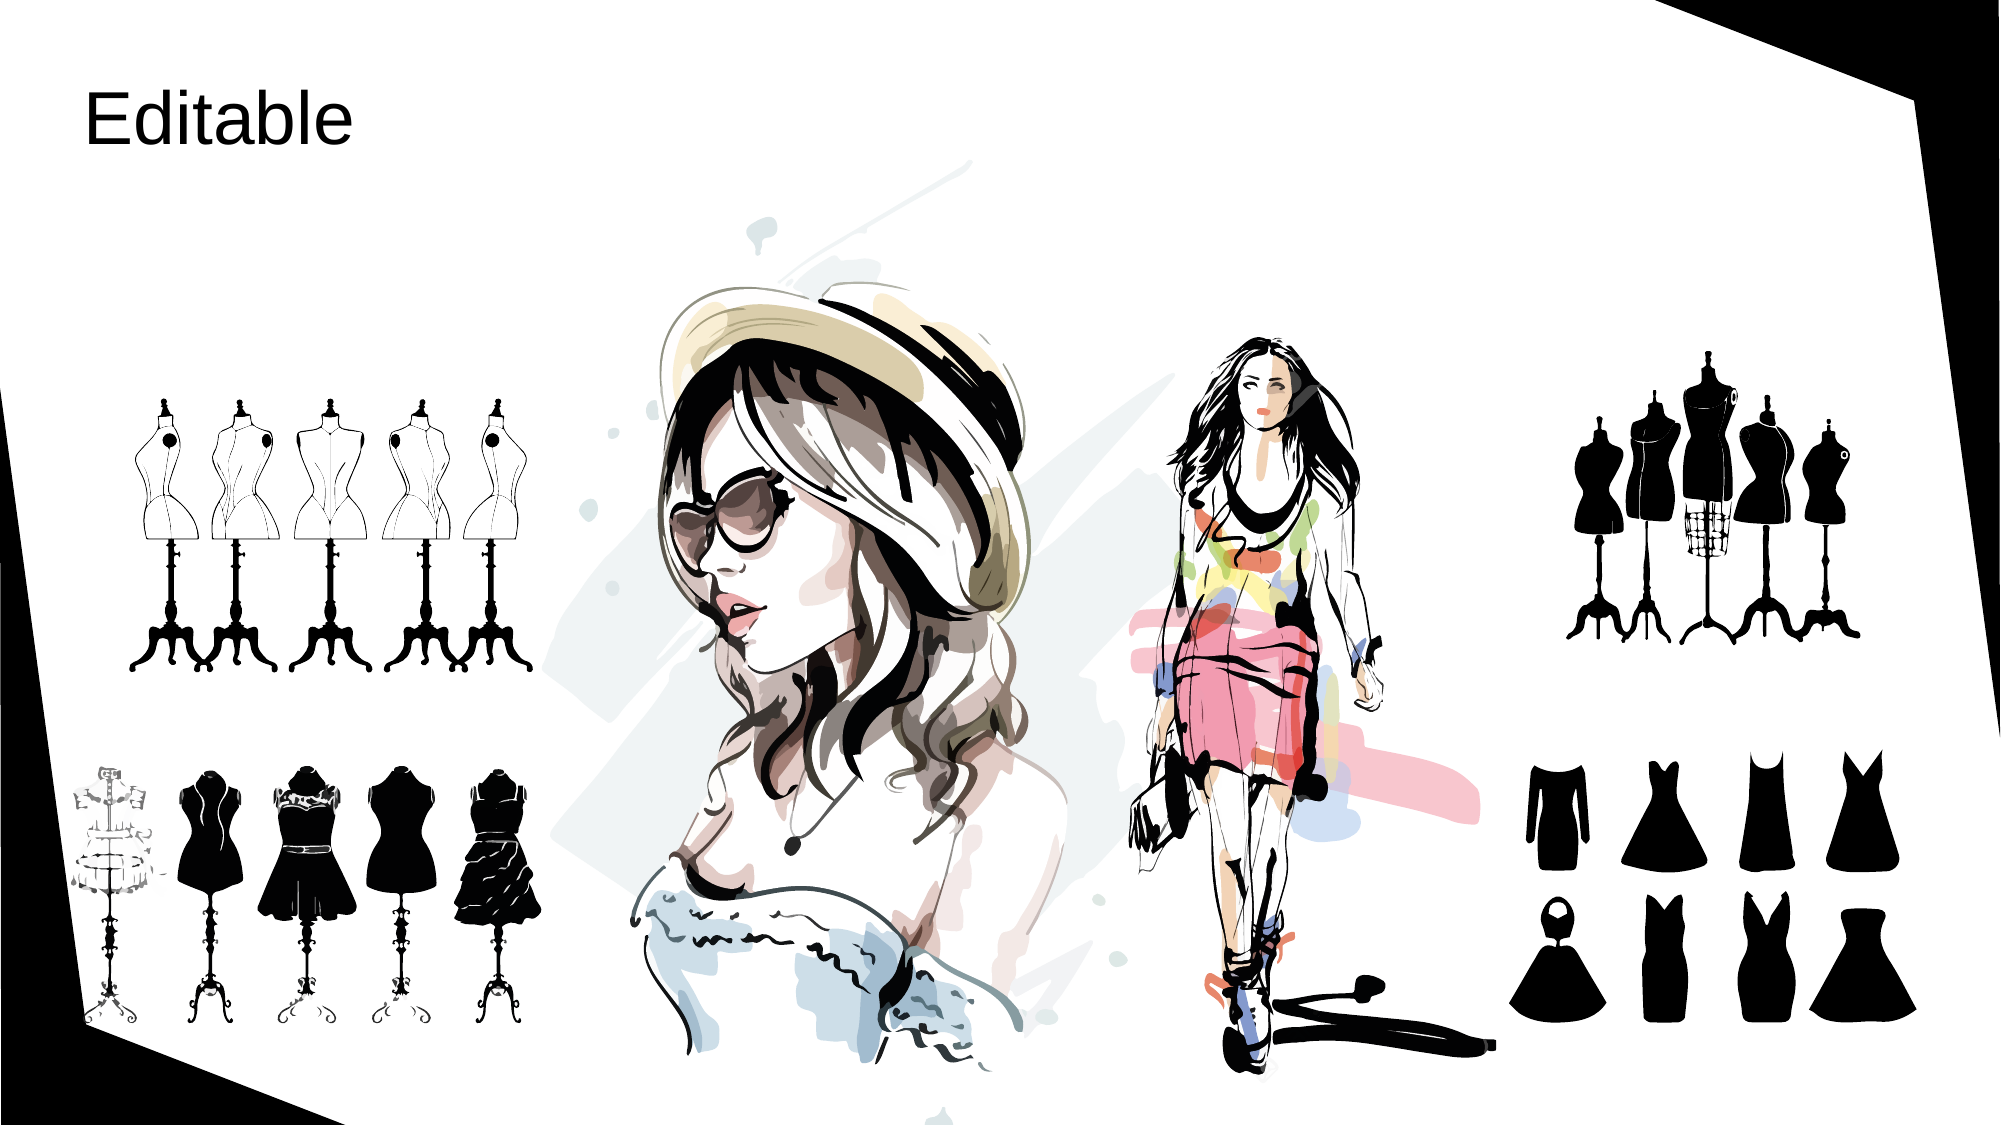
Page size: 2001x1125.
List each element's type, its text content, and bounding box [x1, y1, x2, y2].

picture [1565, 351, 1861, 646]
list Editable [69, 72, 1968, 192]
picture [1509, 749, 1917, 1024]
picture [71, 159, 1497, 1125]
